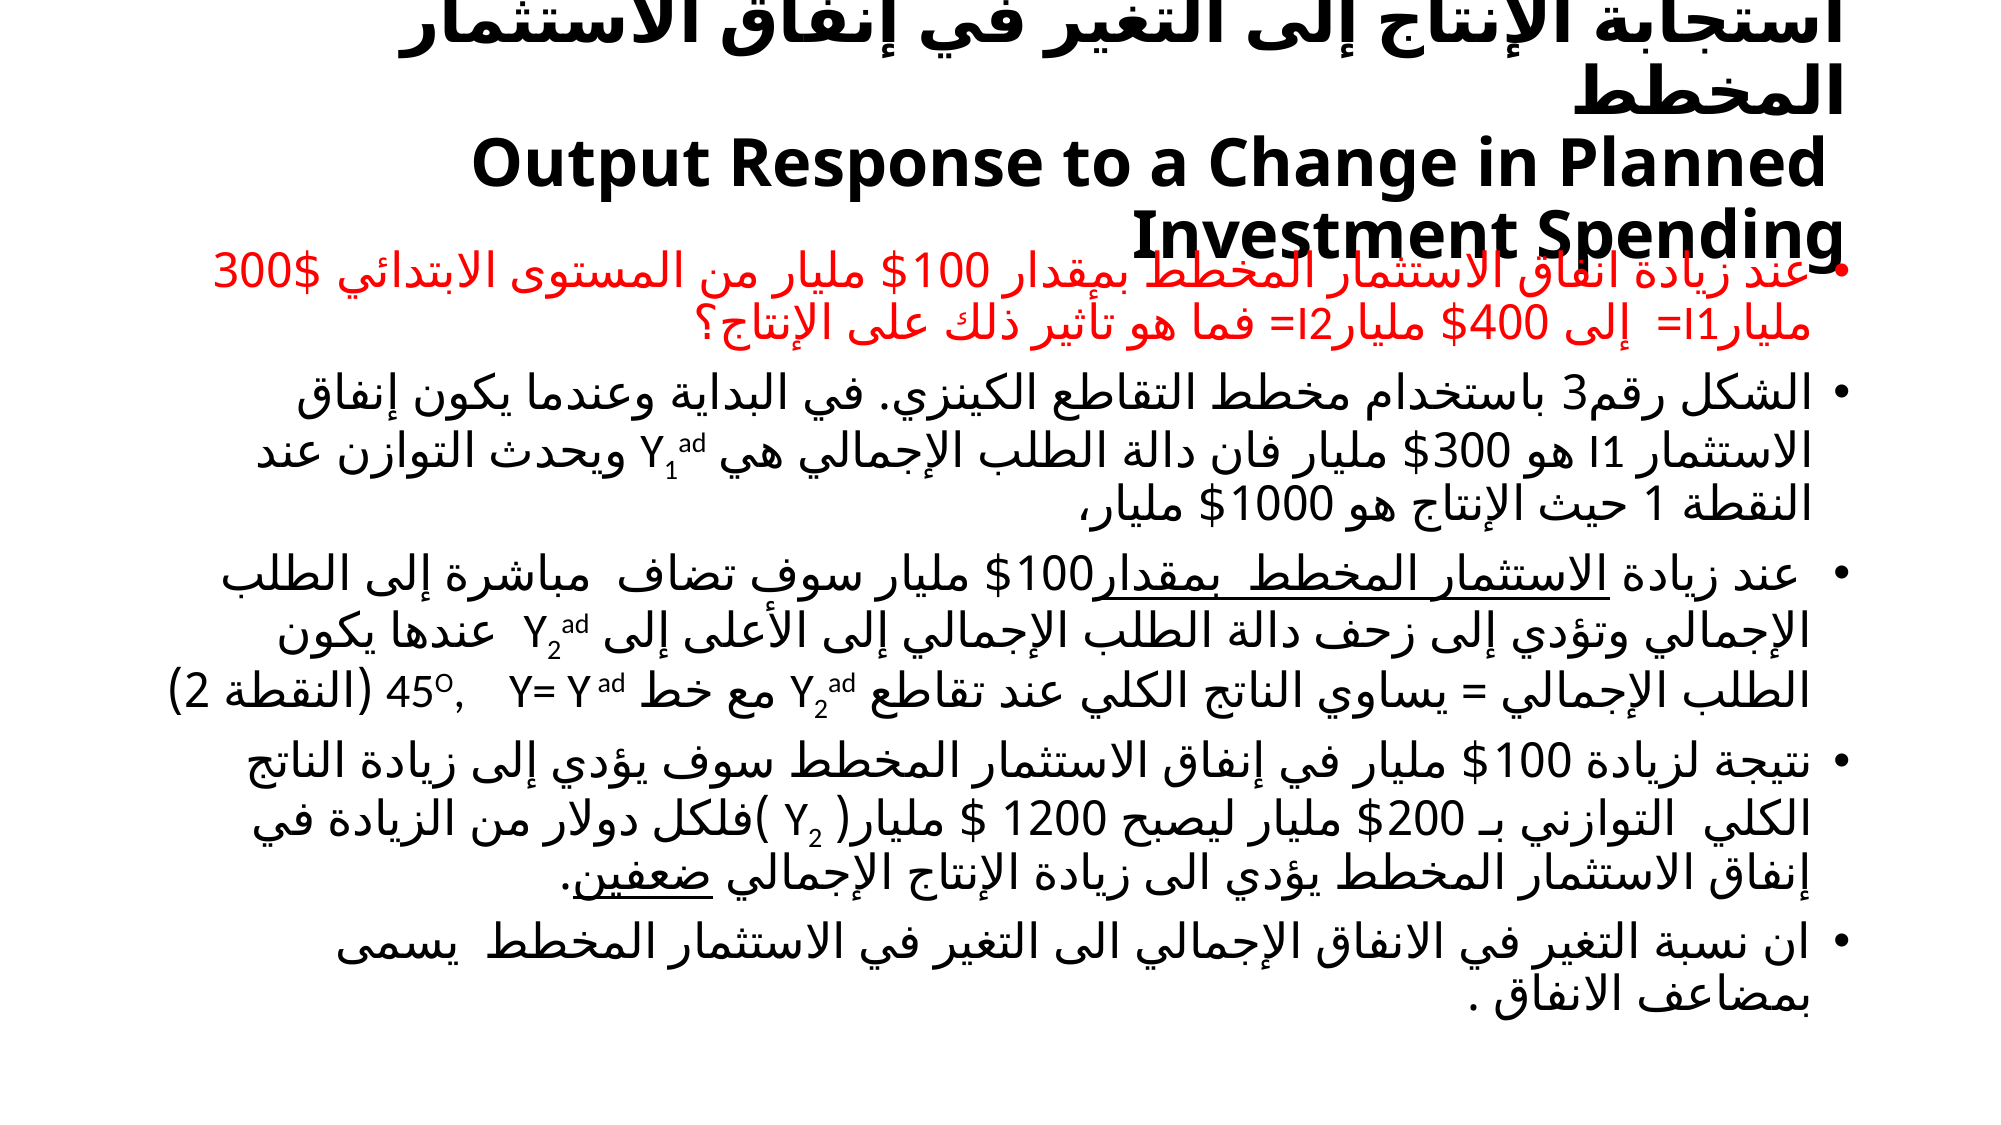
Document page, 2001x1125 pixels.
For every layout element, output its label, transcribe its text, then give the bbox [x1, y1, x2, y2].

title استجابة الإنتاج إلى التغير في إنفاق الاستثمار المخطط Output Response to a Change in Planned Investment Spending [137, 59, 1863, 278]
